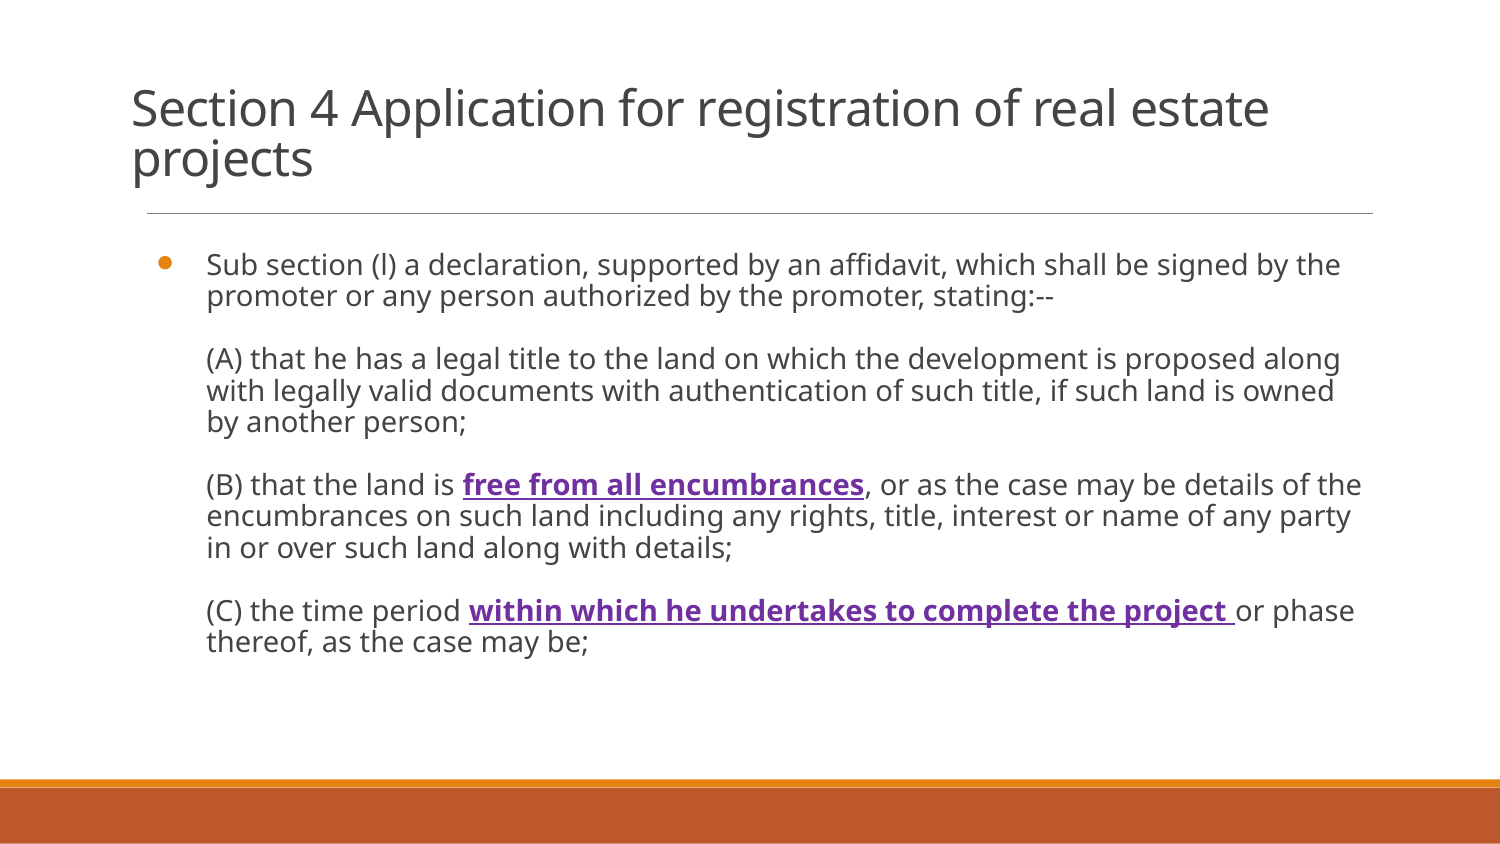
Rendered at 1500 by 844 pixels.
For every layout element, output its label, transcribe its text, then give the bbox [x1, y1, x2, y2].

title Section 4 Application for registration of real estate projects [116, 118, 1384, 235]
list Sub section (l) a declaration, supported by an affidavit, which shall be signed by the promoter or any person authorized by the promoter, stating:-- (A) that he has a legal title to the land on which the development is proposed along with legally valid documents with authentication of such title, if such land is owned by another person; (B) that the land is free from all encumbrances, or as the case may be details of the encumbrances on such land including any rights, title, interest or name of any party in or over such land along with details; (C) the time period within which he undertakes to complete the project or phase thereof, as the case may be; [116, 235, 1384, 756]
